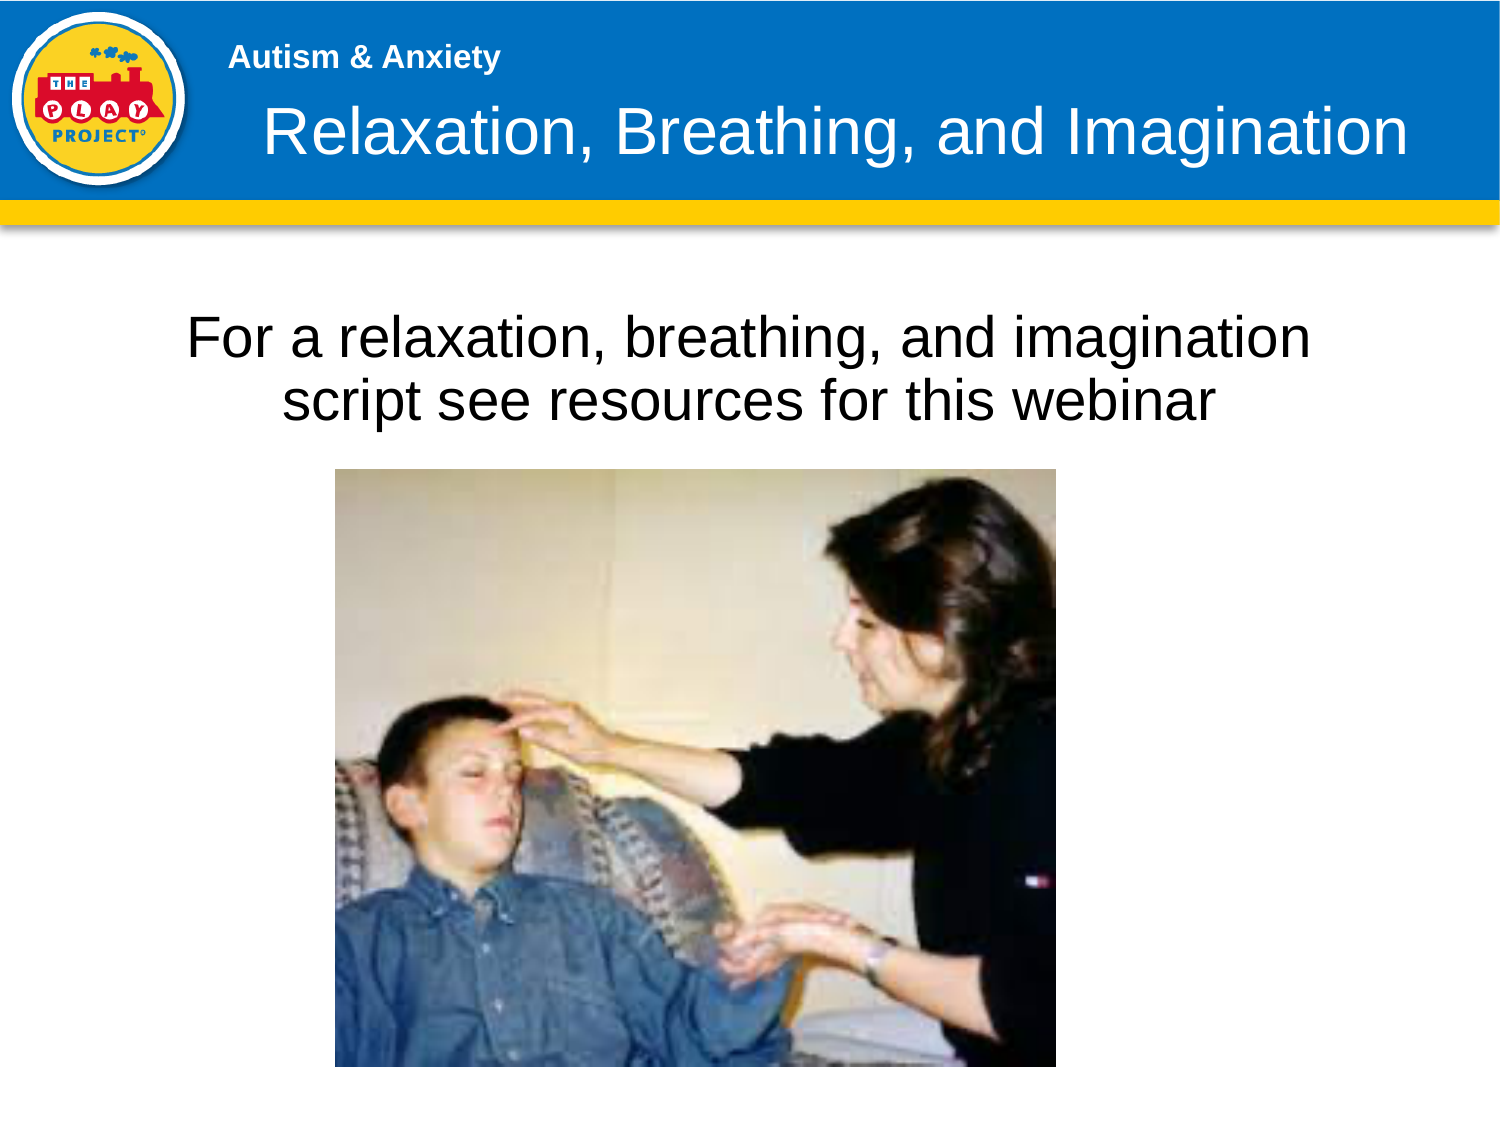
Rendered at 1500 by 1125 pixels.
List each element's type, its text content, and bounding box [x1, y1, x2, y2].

title Relaxation, Breathing, and Imagination [207, 58, 1466, 207]
list For a relaxation, breathing, and imagination script see resources for this webinar [103, 299, 1397, 1014]
picture [335, 469, 1056, 1067]
picture [12, 12, 188, 188]
